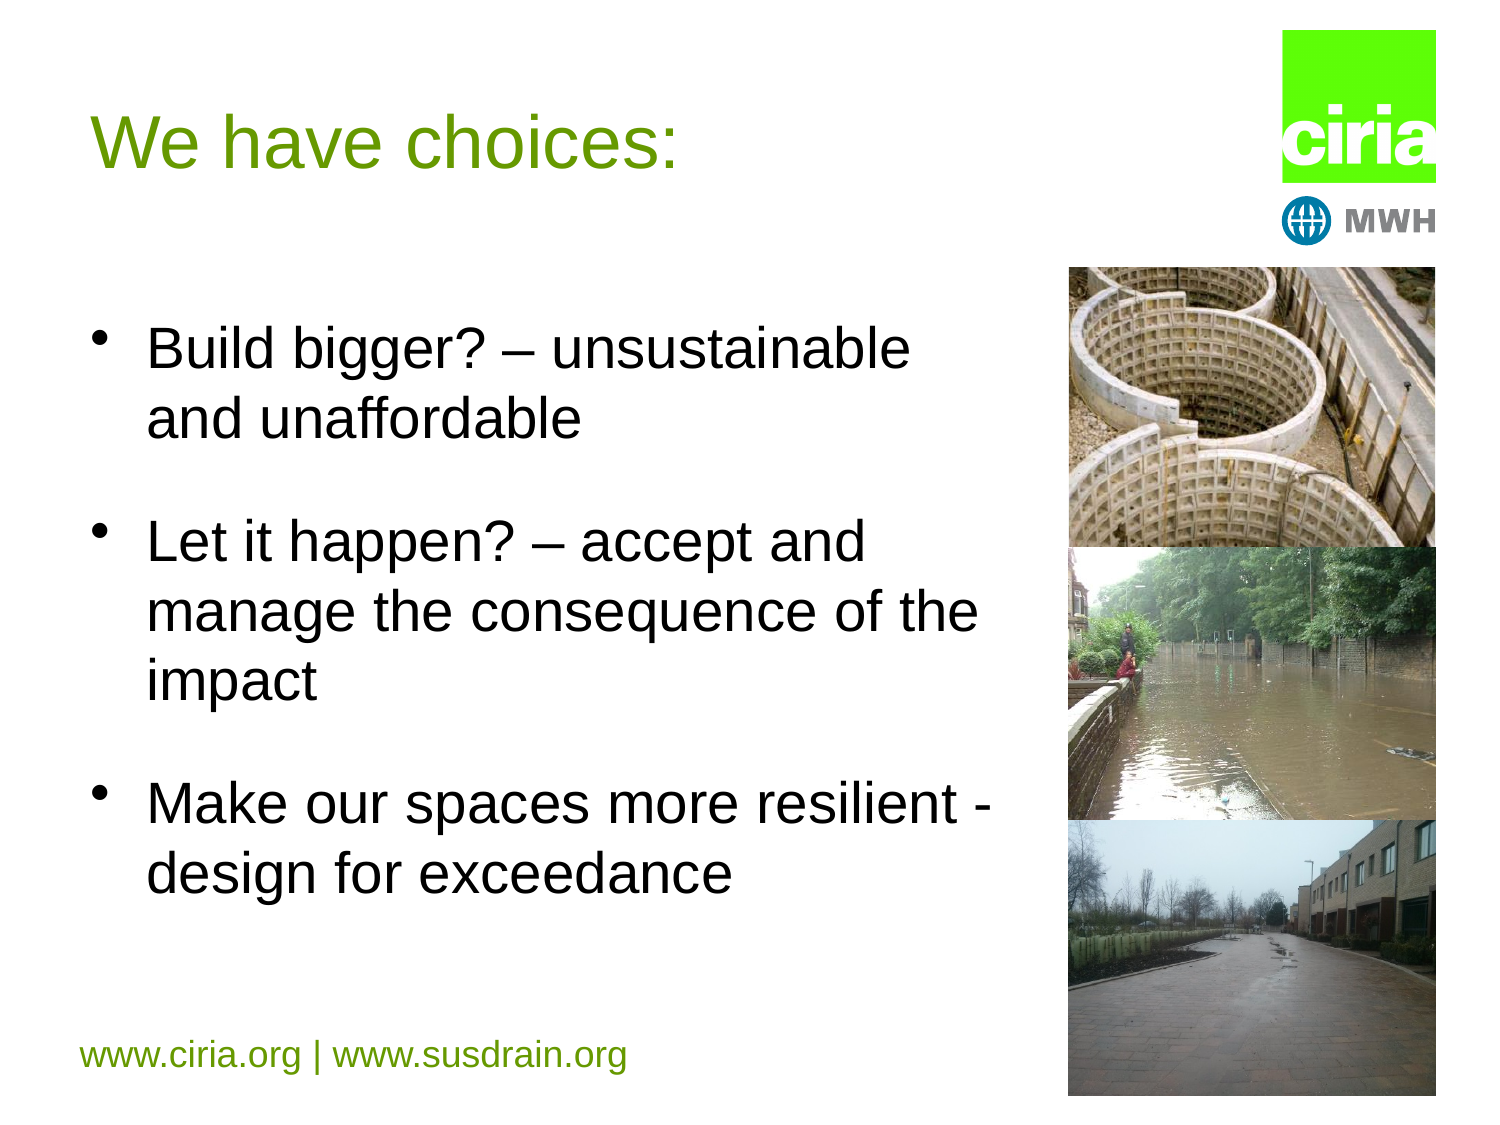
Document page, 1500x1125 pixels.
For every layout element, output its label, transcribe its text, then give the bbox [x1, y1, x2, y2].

picture [1068, 266, 1436, 1096]
title We have choices: [75, 45, 1256, 233]
picture [1281, 30, 1436, 183]
list Build bigger? – unsustainable and unaffordable Let it happen? – accept and manage the consequence of the impact Make our spaces more resilient - design for exceedance [75, 302, 1010, 1012]
